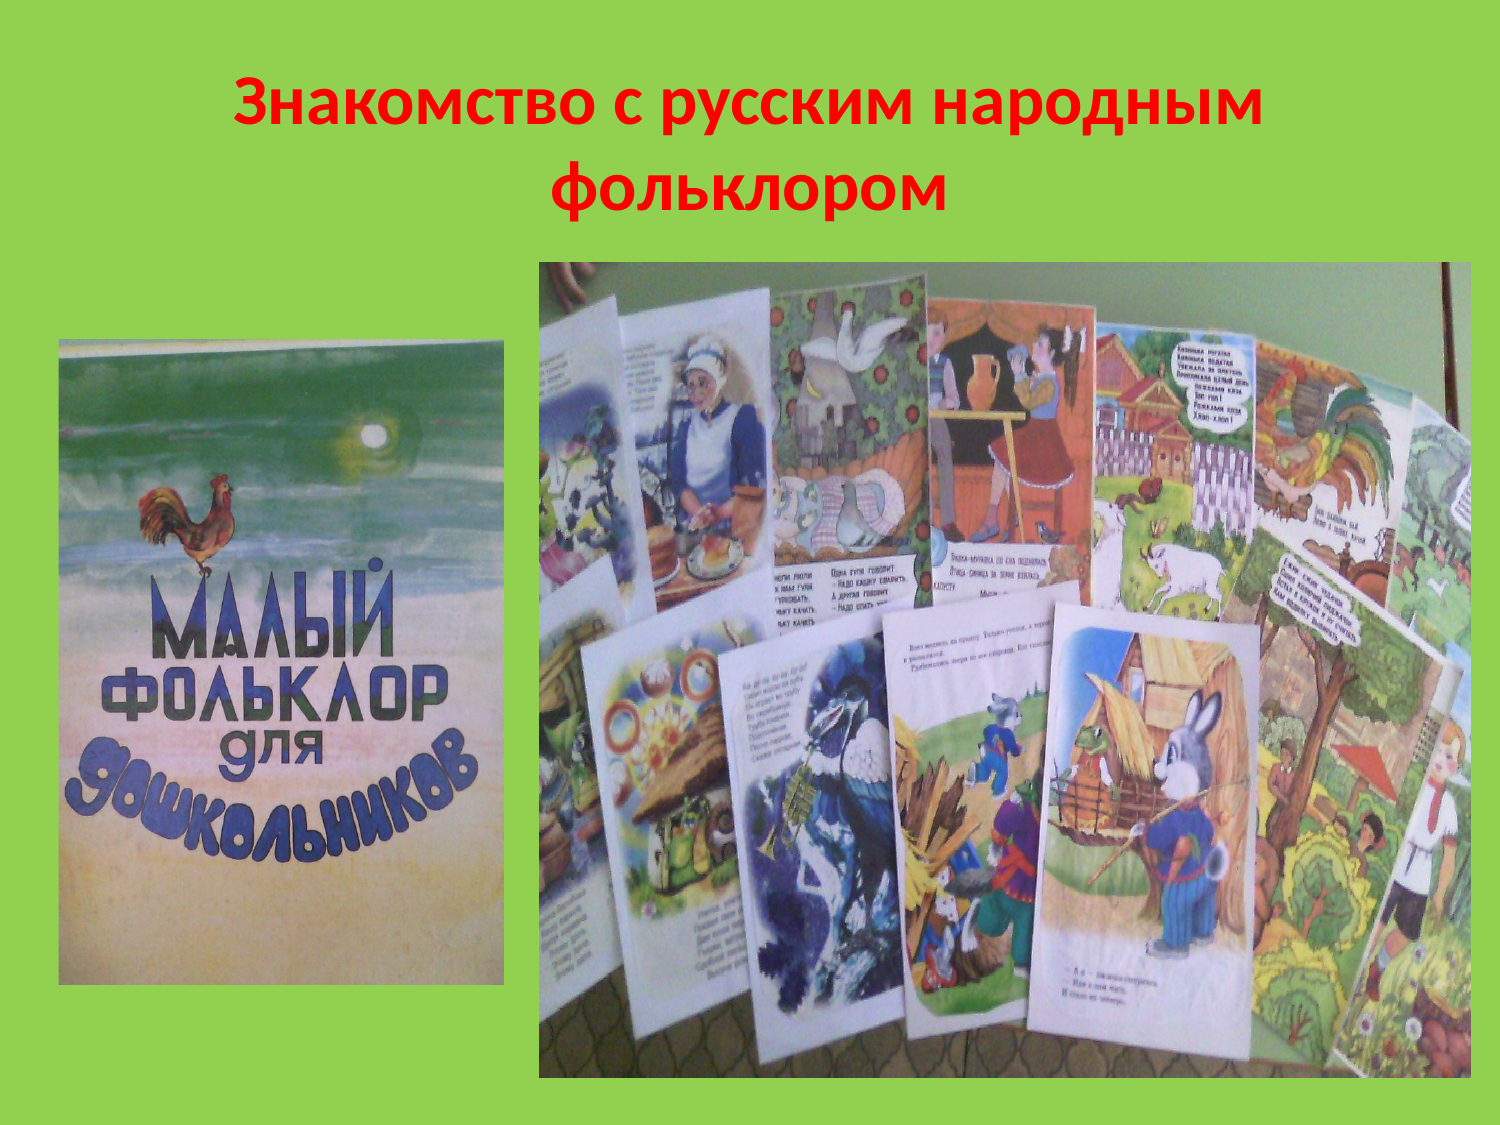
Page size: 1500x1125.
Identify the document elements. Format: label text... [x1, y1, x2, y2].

title Знакомство с русским народным фольклором [75, 45, 1425, 233]
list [538, 262, 1471, 1079]
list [58, 339, 505, 985]
